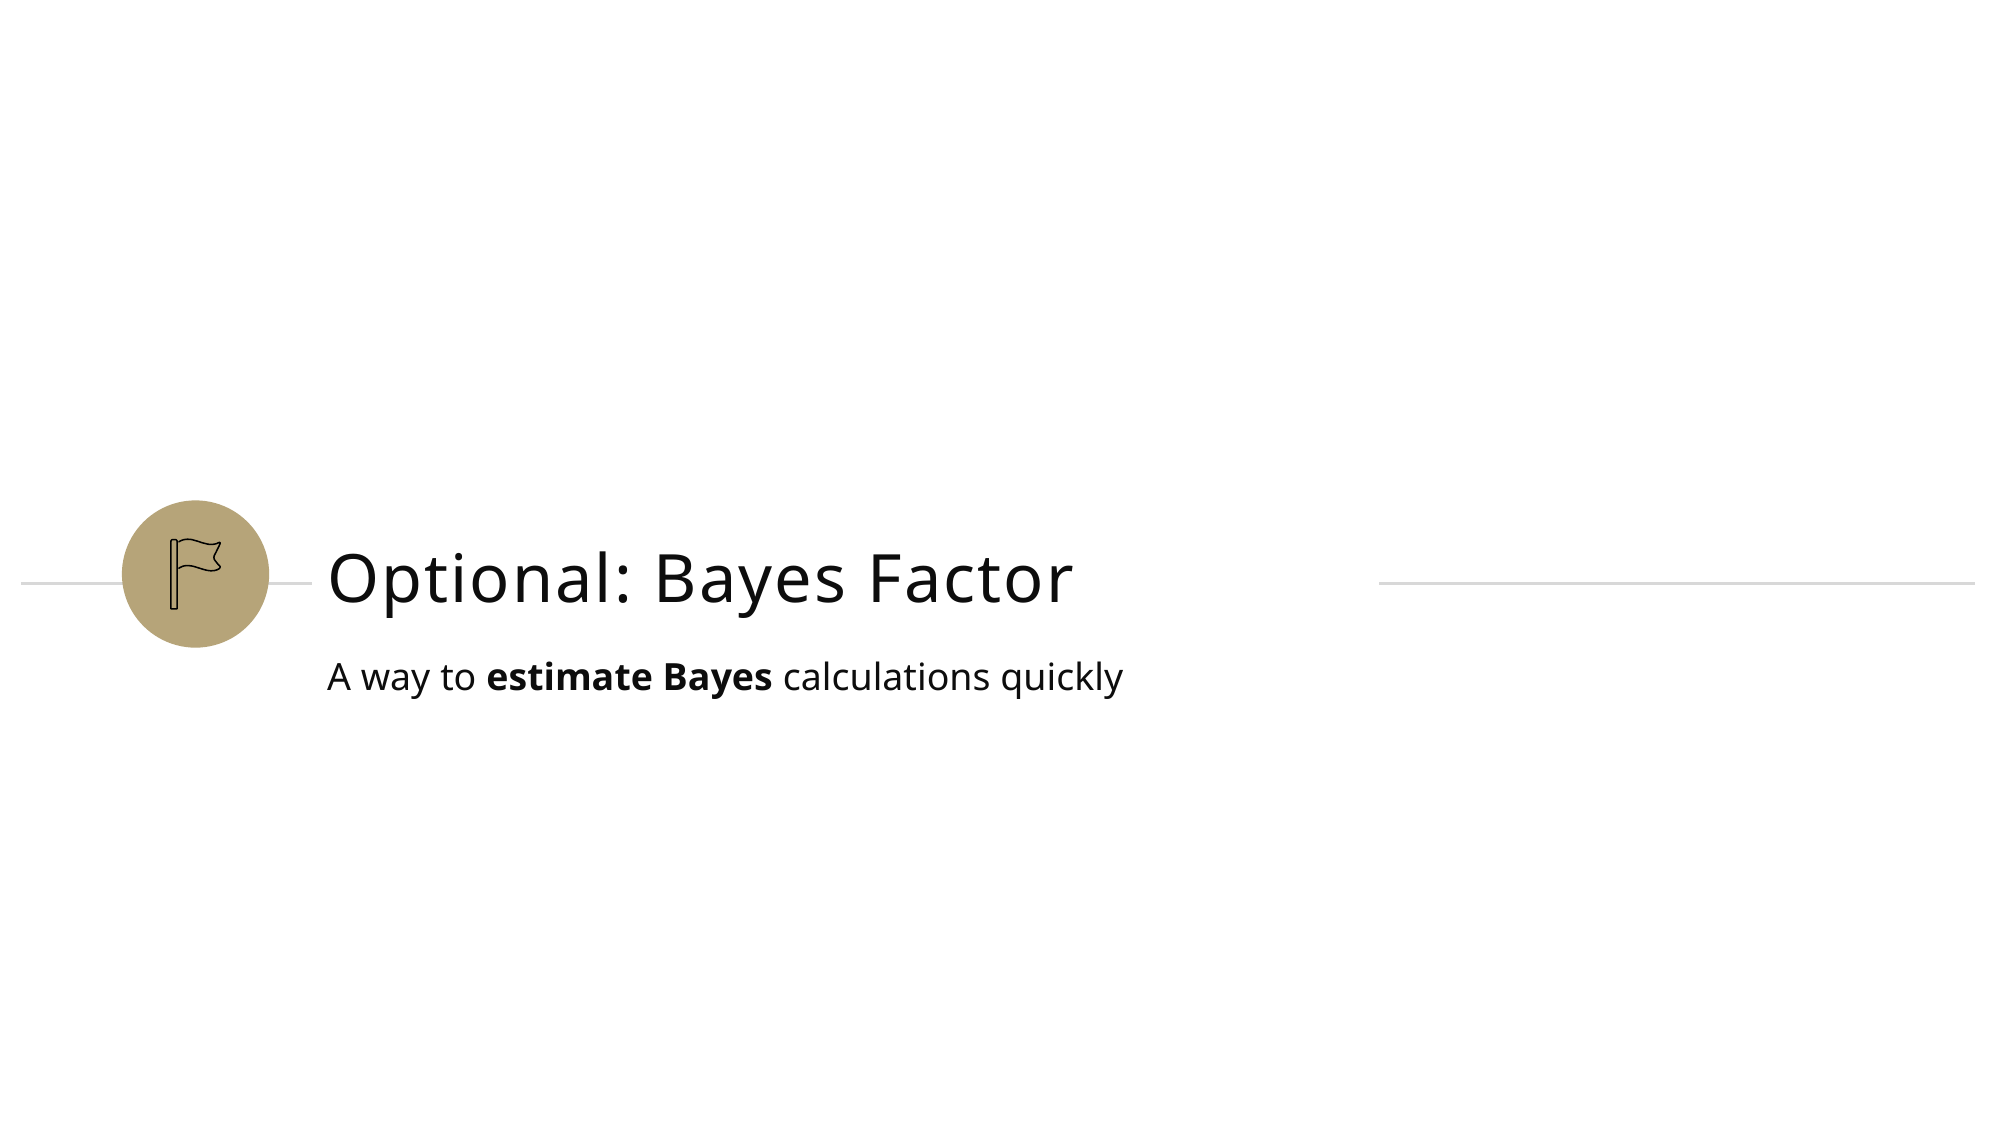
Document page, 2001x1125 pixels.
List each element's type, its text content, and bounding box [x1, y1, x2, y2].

list A way to estimate Bayes calculations quickly [312, 644, 1379, 728]
title Optional: Bayes Factor [312, 535, 1379, 633]
